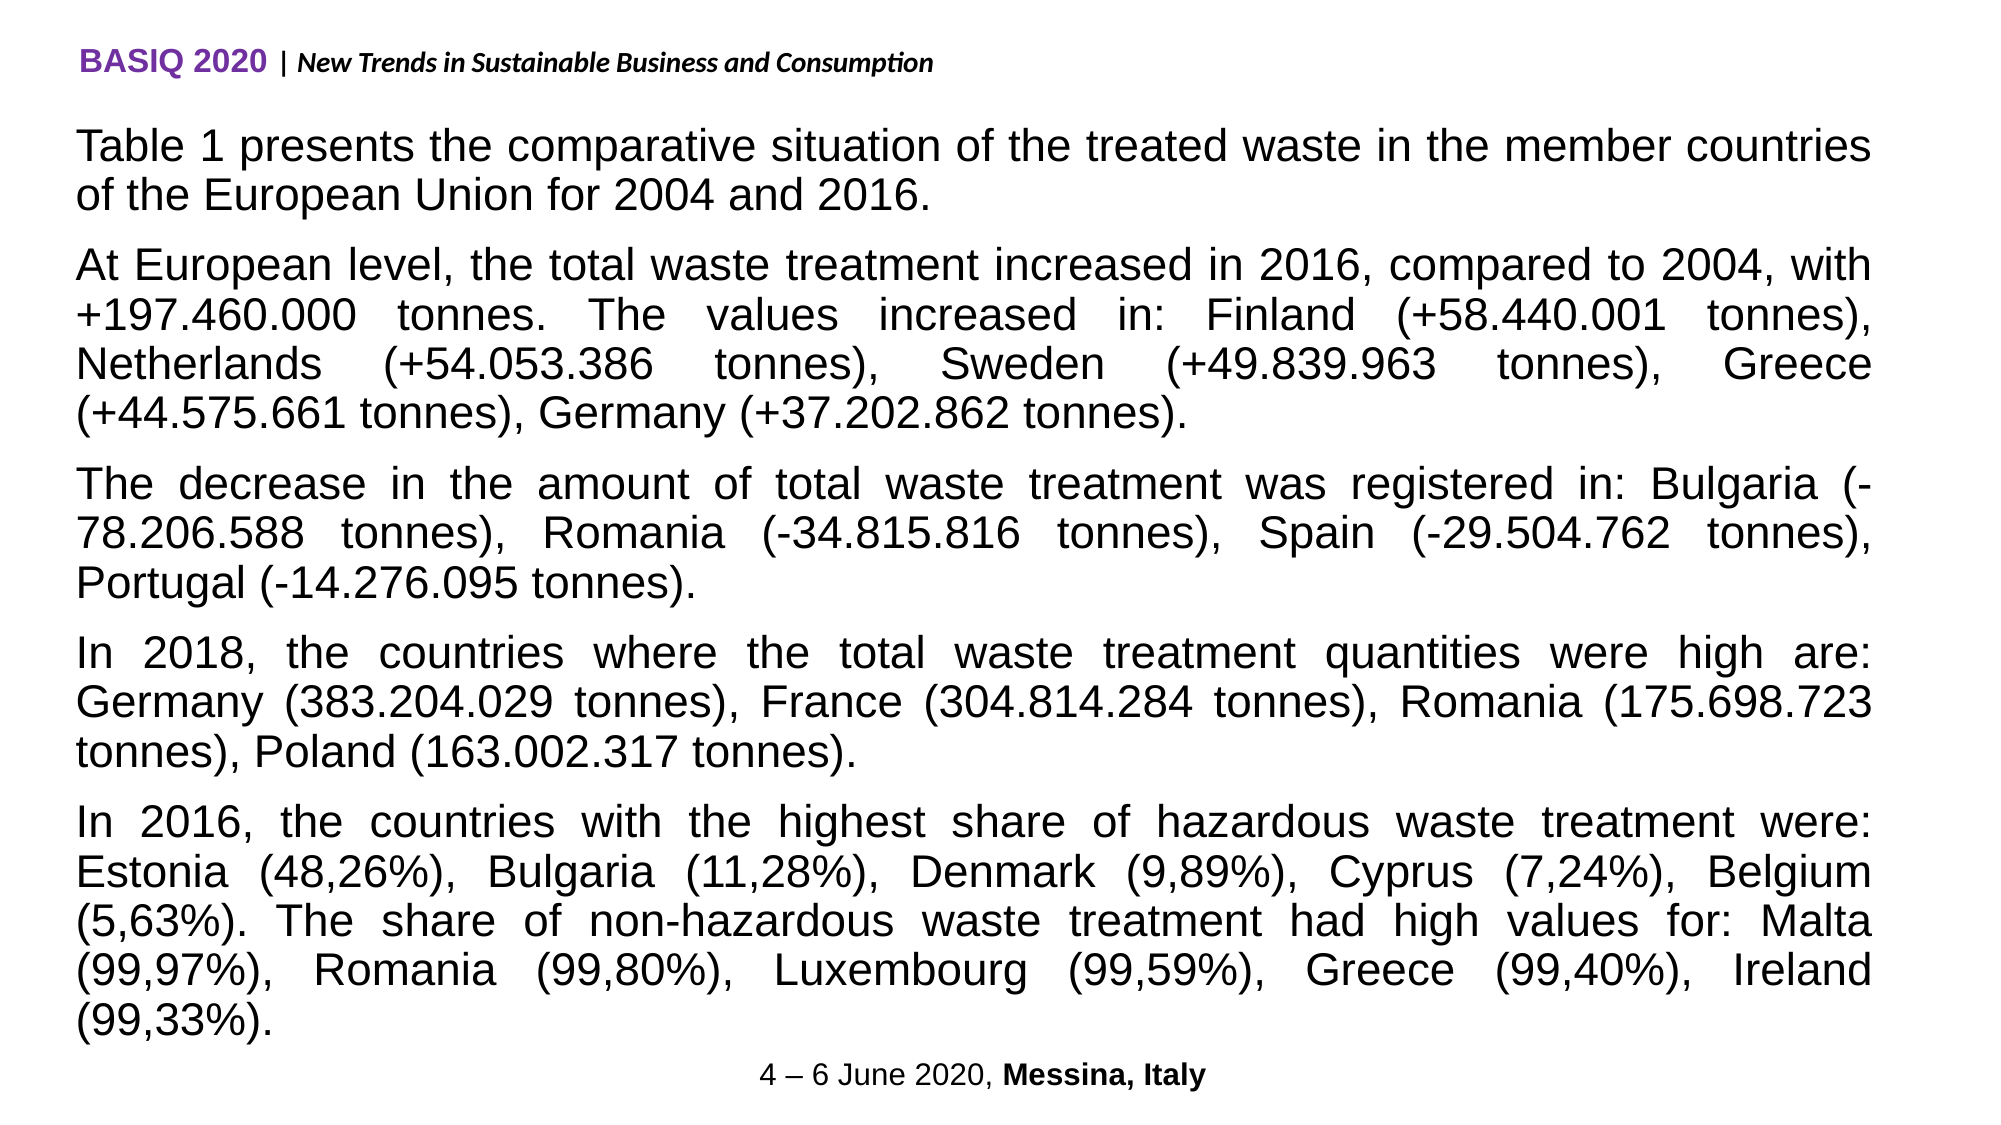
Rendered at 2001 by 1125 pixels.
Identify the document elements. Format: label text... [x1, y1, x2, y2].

text_box BASIQ 2020 | New Trends in Sustainable Business and Consumption [64, 31, 950, 87]
text_box Table 1 presents the comparative situation of the treated waste in the member countries of the European Union for 2004 and 2016. At European level, the total waste treatment increased in 2016, compared to 2004, with +197.460.000 tonnes. The values increased in: Finland (+58.440.001 tonnes), Netherlands (+54.053.386 tonnes), Sweden (+49.839.963 tonnes), Greece (+44.575.661 tonnes), Germany (+37.202.862 tonnes). The decrease in the amount of total waste treatment was registered in: Bulgaria (-78.206.588 tonnes), Romania (-34.815.816 tonnes), Spain (-29.504.762 tonnes), Portugal (-14.276.095 tonnes). In 2018, the countries where the total waste treatment quantities were high are: Germany (383.204.029 tonnes), France (304.814.284 tonnes), Romania (175.698.723 tonnes), Poland (163.002.317 tonnes). In 2016, the countries with the highest share of hazardous waste treatment were: Estonia (48,26%), Bulgaria (11,28%), Denmark (9,89%), Cyprus (7,24%), Belgium (5,63%). The share of non-hazardous waste treatment had high values for: Malta (99,97%), Romania (99,80%), Luxembourg (99,59%), Greece (99,40%), Ireland (99,33%). [60, 114, 1889, 1047]
text_box 4 – 6 June 2020, Messina, Italy [744, 1047, 1222, 1100]
